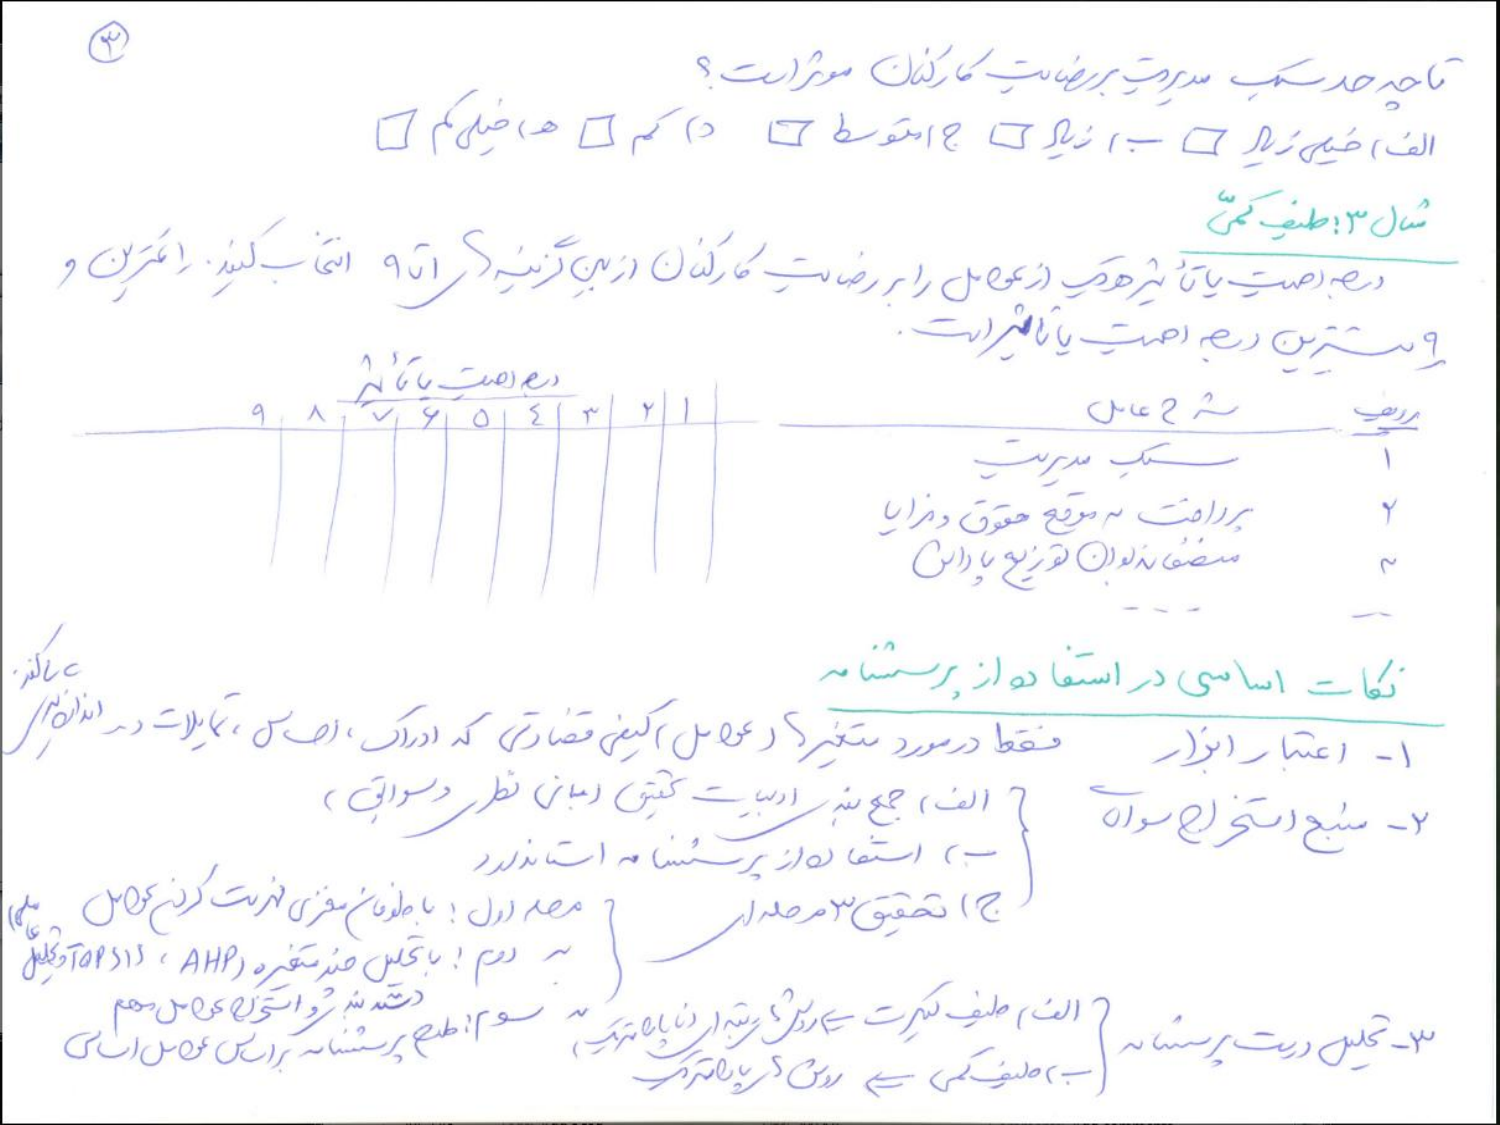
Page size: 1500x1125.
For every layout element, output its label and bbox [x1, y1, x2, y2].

list [0, 0, 1500, 1125]
